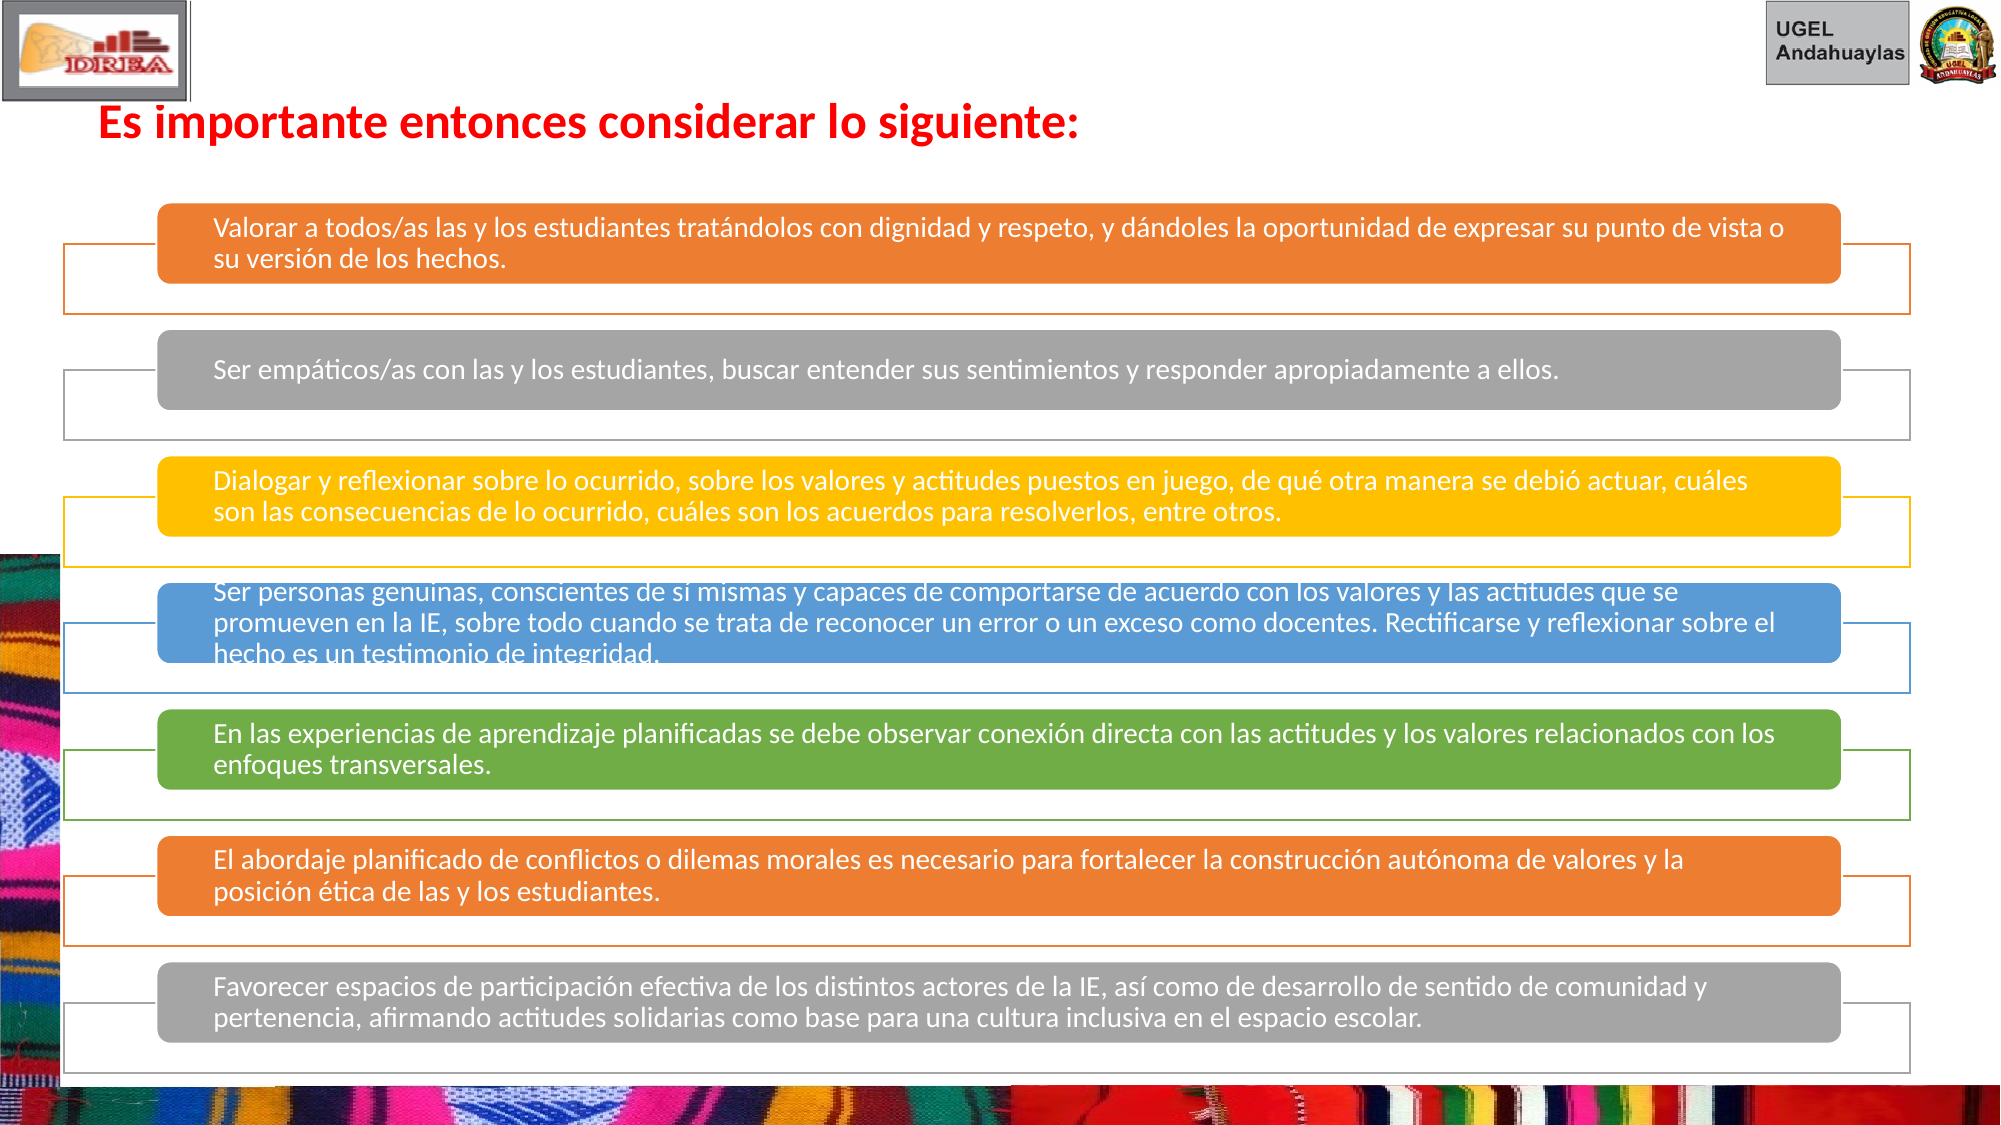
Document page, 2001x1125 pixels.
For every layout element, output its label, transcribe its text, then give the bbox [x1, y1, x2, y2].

text_box [0, 1085, 2000, 1125]
text_box Es importante entonces considerar lo siguiente: [83, 80, 1208, 156]
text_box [64, 193, 1911, 1083]
picture [1764, 0, 2000, 89]
picture [0, 0, 192, 105]
text_box [0, 554, 61, 1087]
